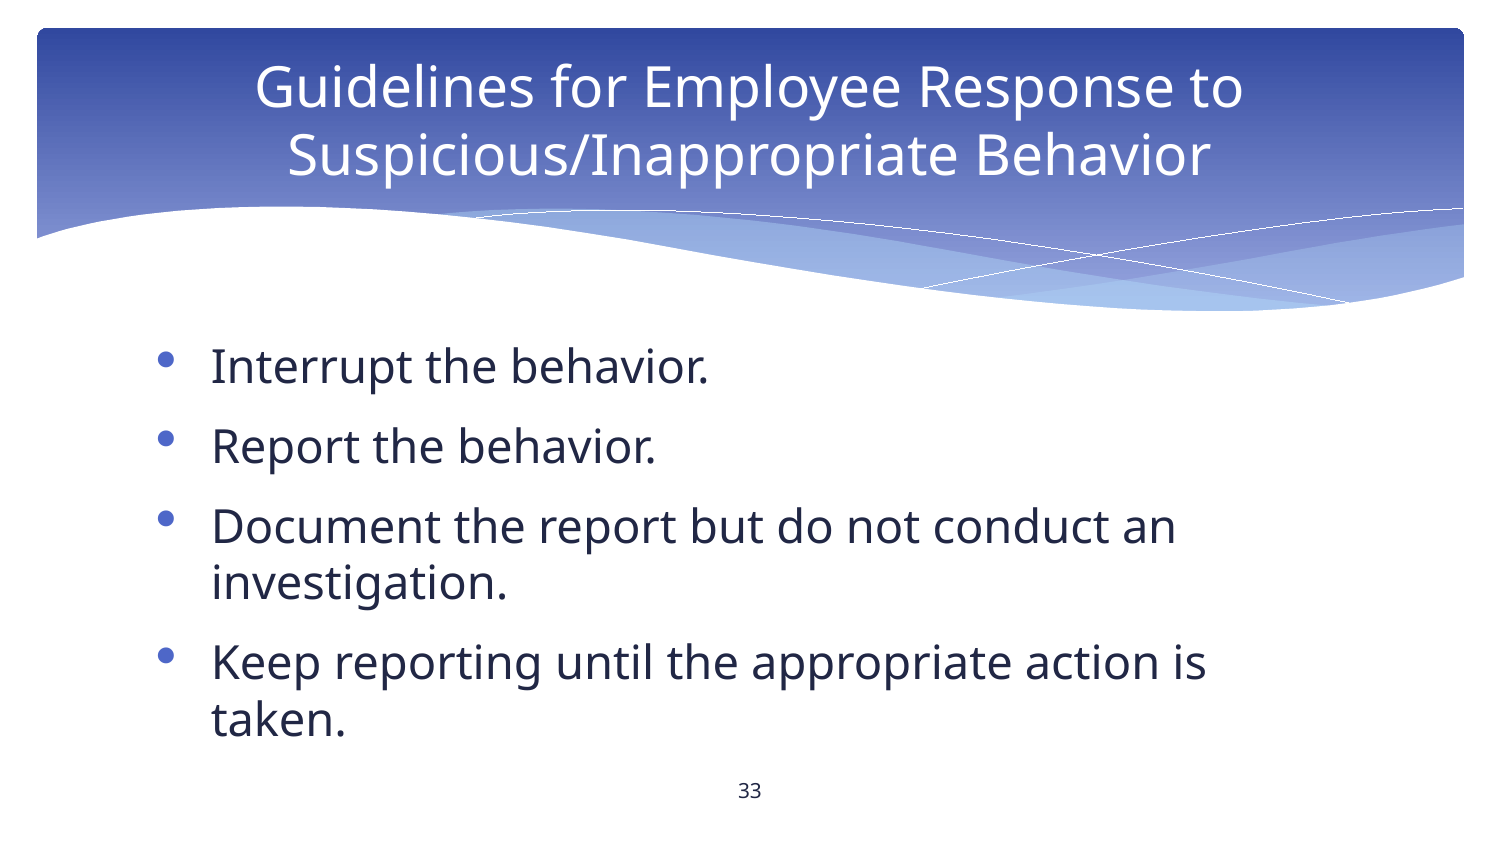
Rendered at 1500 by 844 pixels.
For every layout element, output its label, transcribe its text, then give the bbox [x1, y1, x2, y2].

title Guidelines for Employee Response to Suspicious/Inappropriate Behavior [75, 41, 1425, 196]
slide_number 33 [654, 768, 846, 814]
list Interrupt the behavior. Report the behavior. Document the report but do not conduct an investigation. Keep reporting until the appropriate action is taken. [143, 329, 1359, 754]
